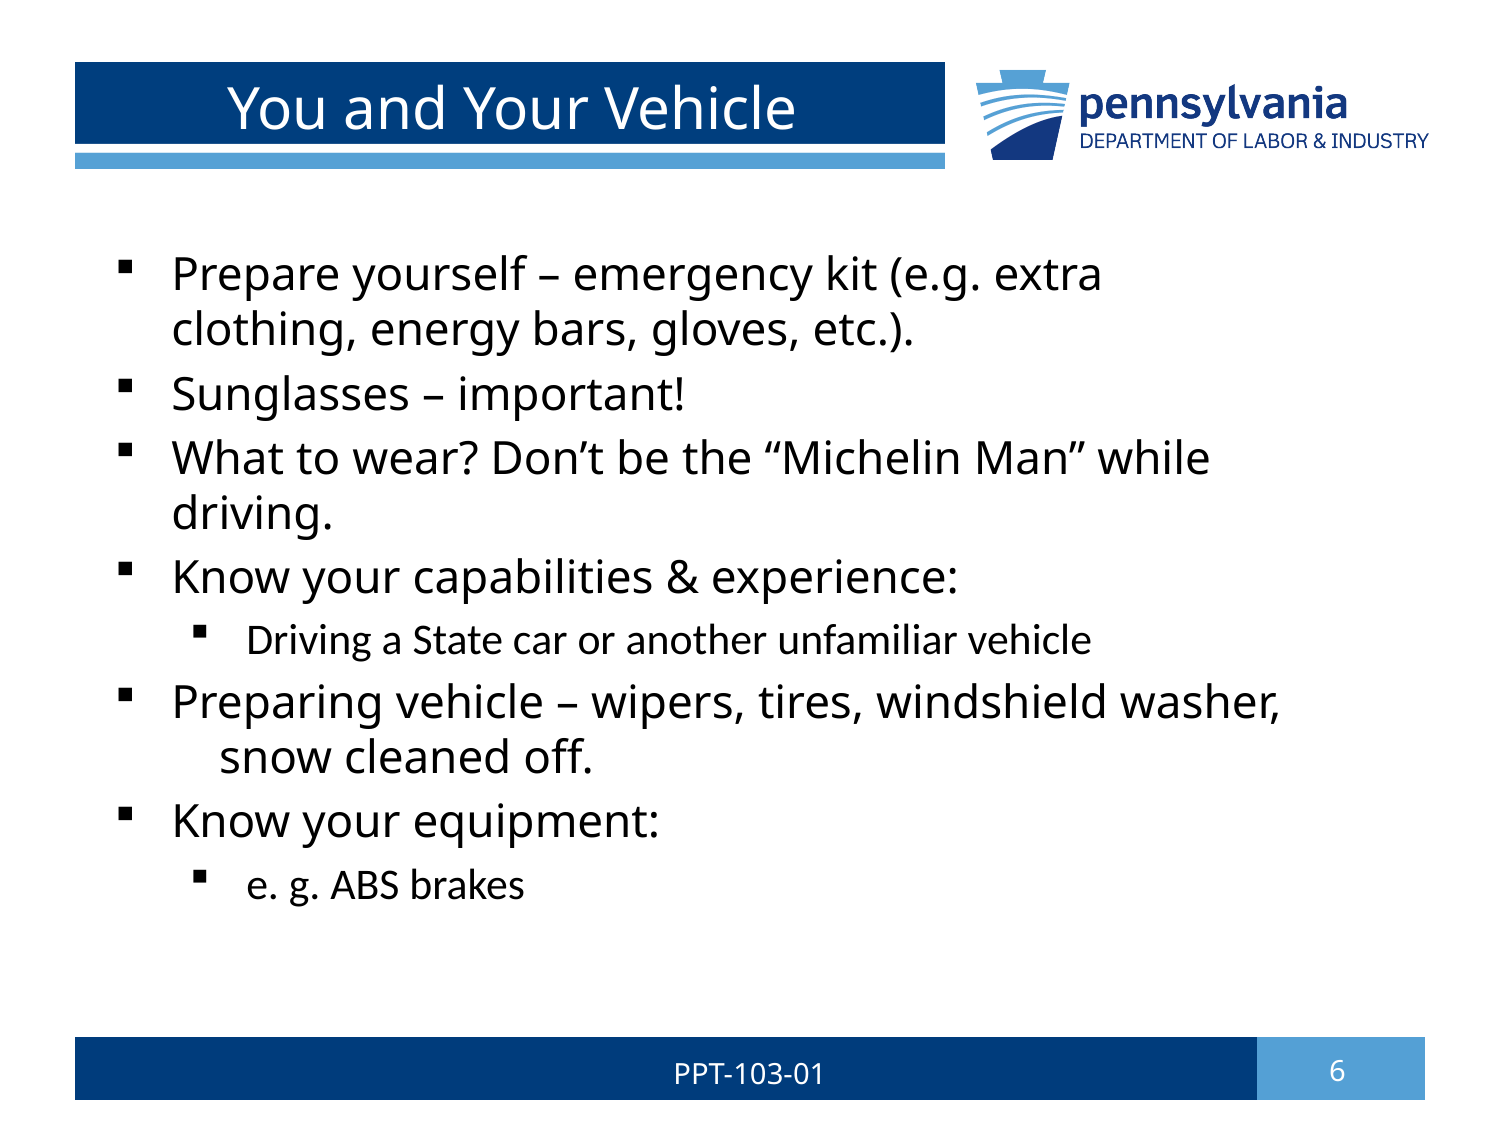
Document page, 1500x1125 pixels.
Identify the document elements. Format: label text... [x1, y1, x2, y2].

picture [75, 1037, 1425, 1100]
picture [75, 62, 1429, 169]
subtitle Prepare yourself – emergency kit (e.g. extra clothing, energy bars, gloves, etc.). Sunglasses – important! What to wear? Don’t be the “Michelin Man” while driving. Know your capabilities & experience: Driving a State car or another unfamiliar vehicle Preparing vehicle – wipers, tires, windshield washer, snow cleaned off. Know your equipment: e. g. ABS brakes [99, 237, 1400, 938]
slide_number 6 [1250, 1042, 1425, 1103]
title You and Your Vehicle [75, 62, 950, 150]
footer PPT-103-01 [512, 1042, 988, 1103]
